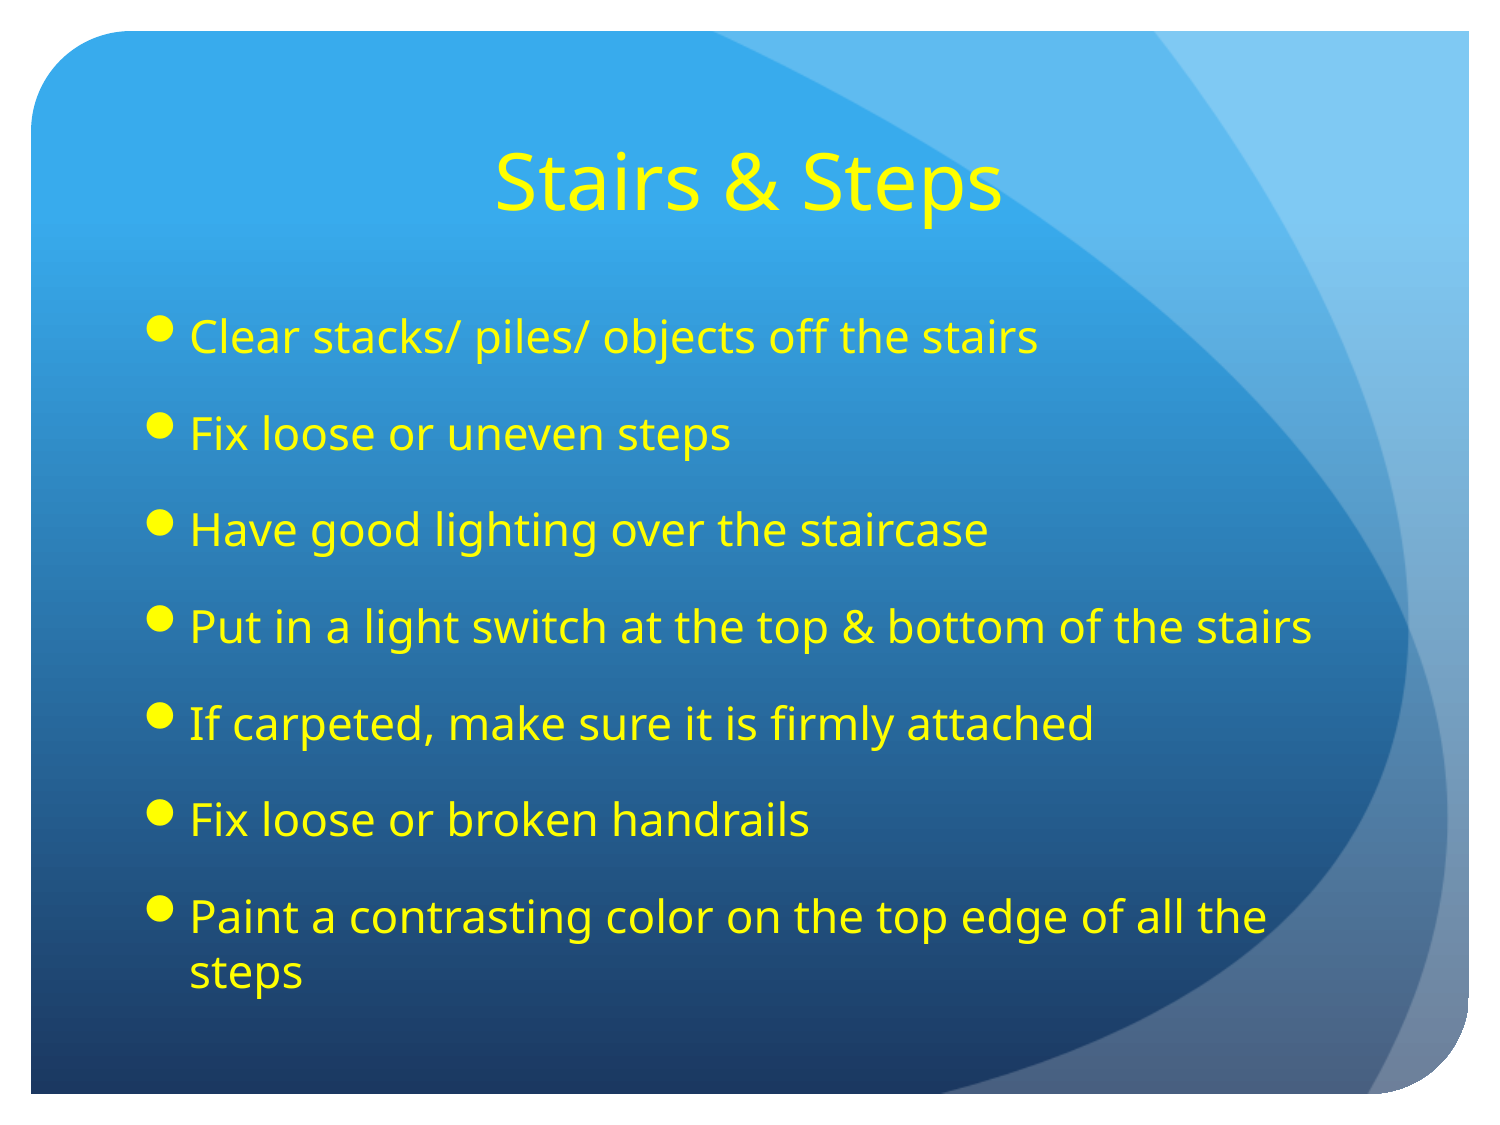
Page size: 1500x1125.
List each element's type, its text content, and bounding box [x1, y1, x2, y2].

list Clear stacks/ piles/ objects off the stairs Fix loose or uneven steps Have good lighting over the staircase Put in a light switch at the top & bottom of the stairs If carpeted, make sure it is firmly attached Fix loose or broken handrails Paint a contrasting color on the top edge of all the steps [127, 299, 1372, 991]
picture [24, 30, 1473, 1094]
title Stairs & Steps [127, 62, 1372, 234]
